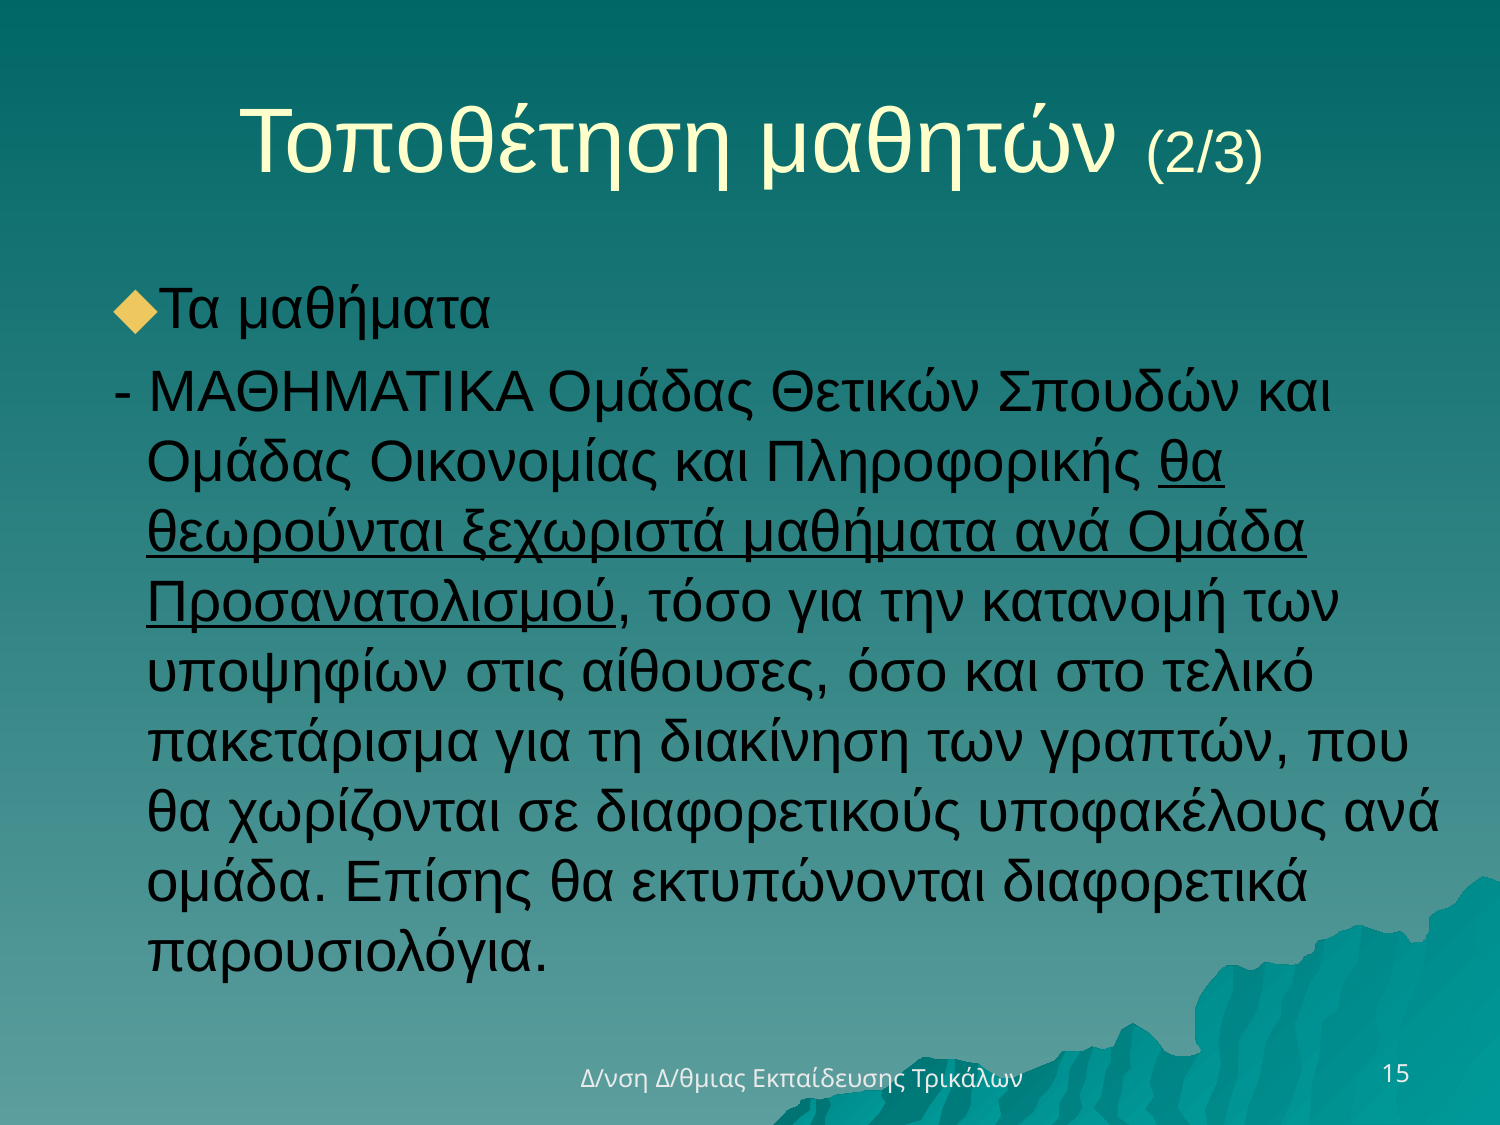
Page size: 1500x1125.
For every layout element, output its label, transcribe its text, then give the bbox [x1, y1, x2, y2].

text_box Δ/νση Δ/θμιας Εκπαίδευσης Τρικάλων [512, 1024, 1074, 1100]
list Τα μαθήματα - ΜΑΘΗΜΑΤΙΚΑ Ομάδας Θετικών Σπουδών και Ομάδας Οικονομίας και Πληροφορικής θα θεωρούνται ξεχωριστά μαθήματα ανά Ομάδα Προσανατολισμού, τόσο για την κατανομή των υποψηφίων στις αίθουσες, όσο και στο τελικό πακετάρισμα για τη διακίνηση των γραπτών, που θα χωρίζονται σε διαφορετικούς υποφακέλους ανά ομάδα. Επίσης θα εκτυπώνονται διαφορετικά παρουσιολόγια. [75, 262, 1459, 1006]
text_box 15 [1074, 1024, 1425, 1100]
title Τοποθέτηση μαθητών (2/3) [76, 42, 1427, 230]
